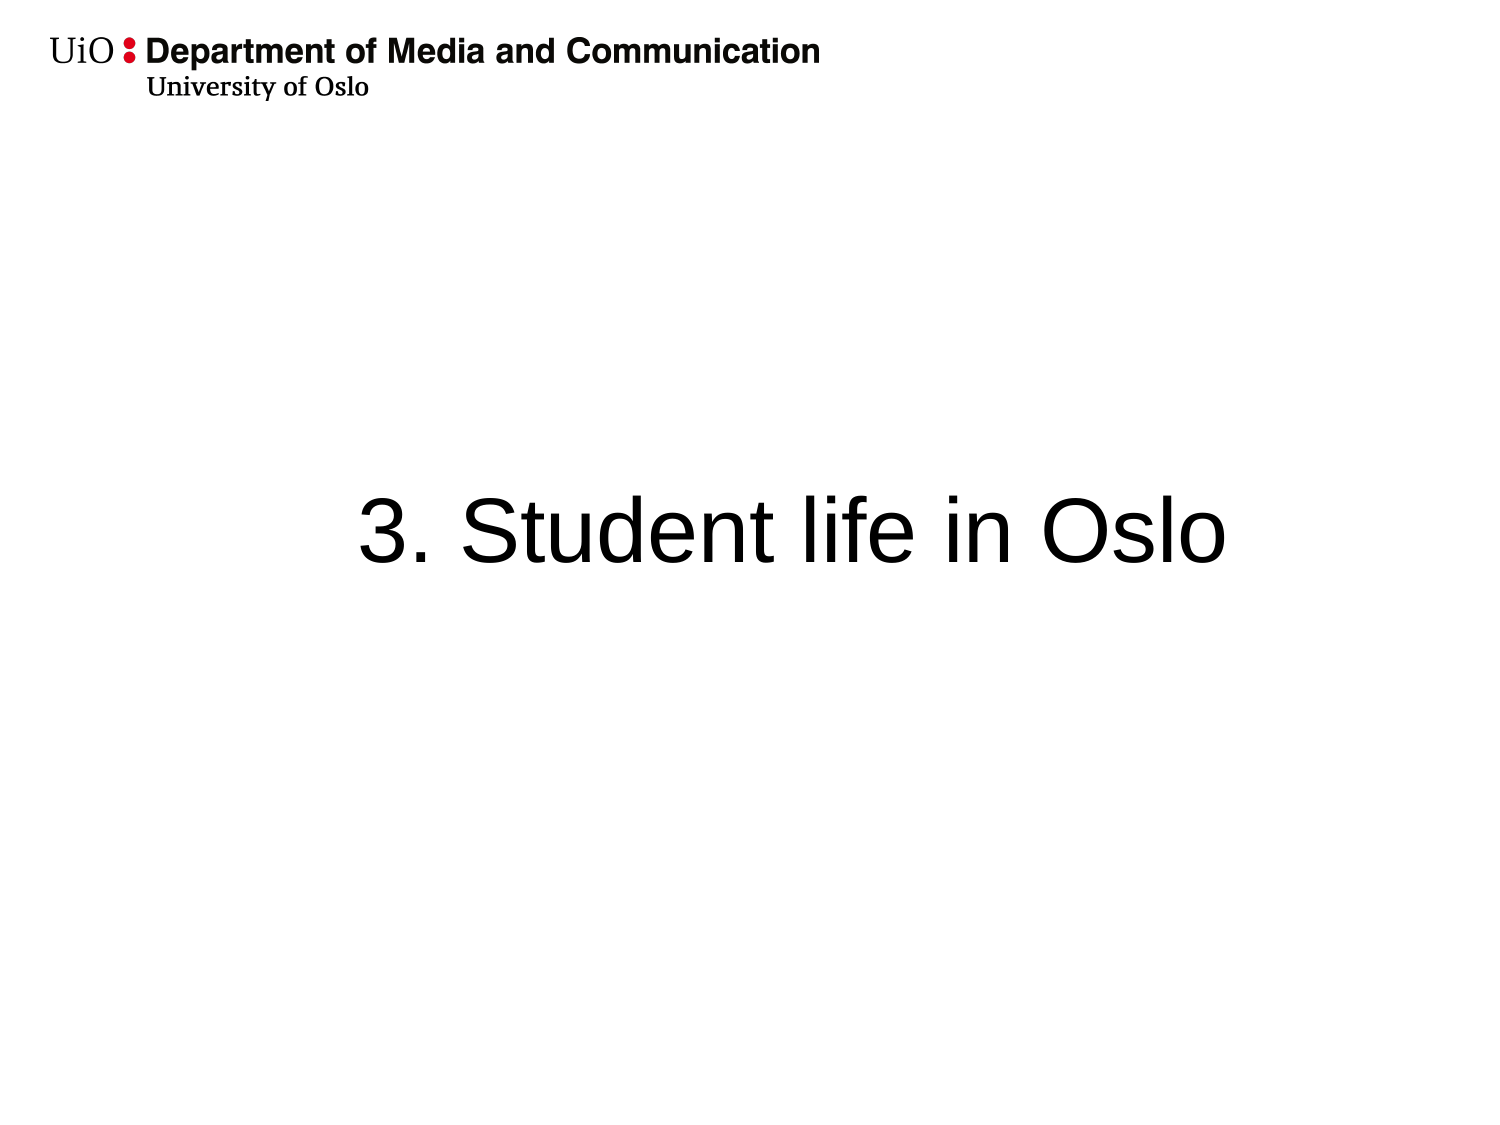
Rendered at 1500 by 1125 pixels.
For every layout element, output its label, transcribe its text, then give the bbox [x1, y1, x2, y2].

list 3. Student life in Oslo [162, 324, 1425, 1000]
picture [50, 37, 819, 101]
